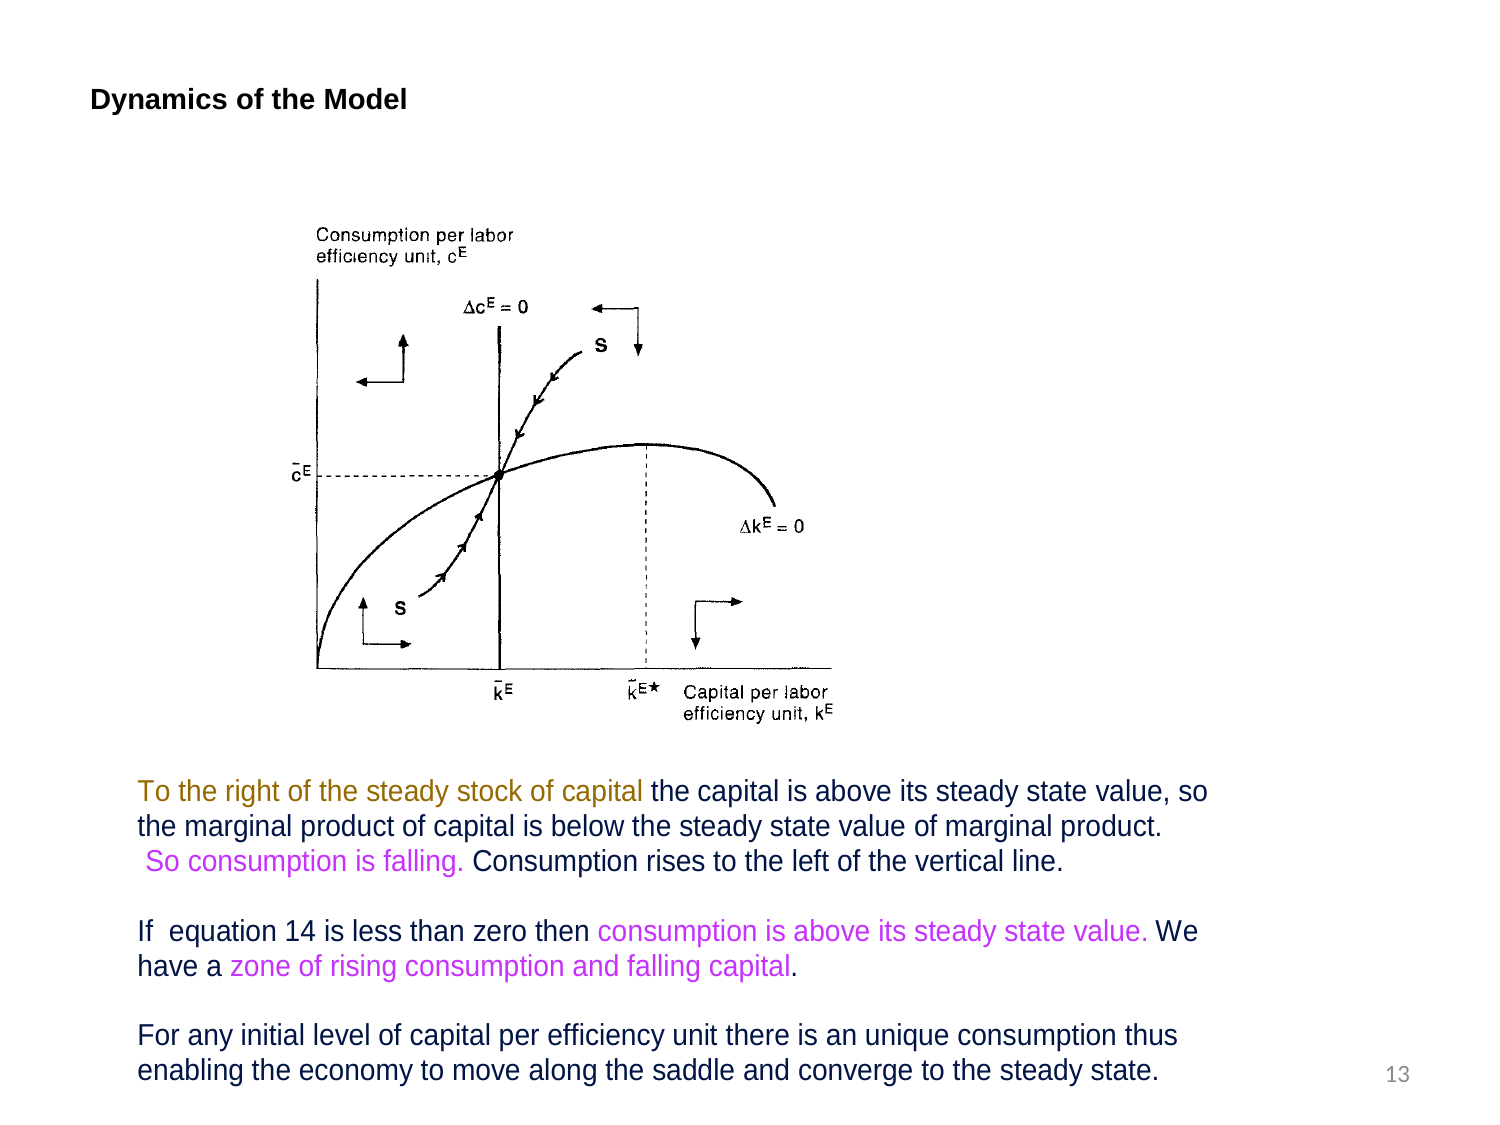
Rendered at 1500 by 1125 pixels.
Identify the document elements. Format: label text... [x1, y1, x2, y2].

title Dynamics of the Model [75, 45, 1425, 150]
picture [137, 773, 1238, 1088]
slide_number 13 [1074, 1042, 1425, 1103]
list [237, 199, 901, 727]
